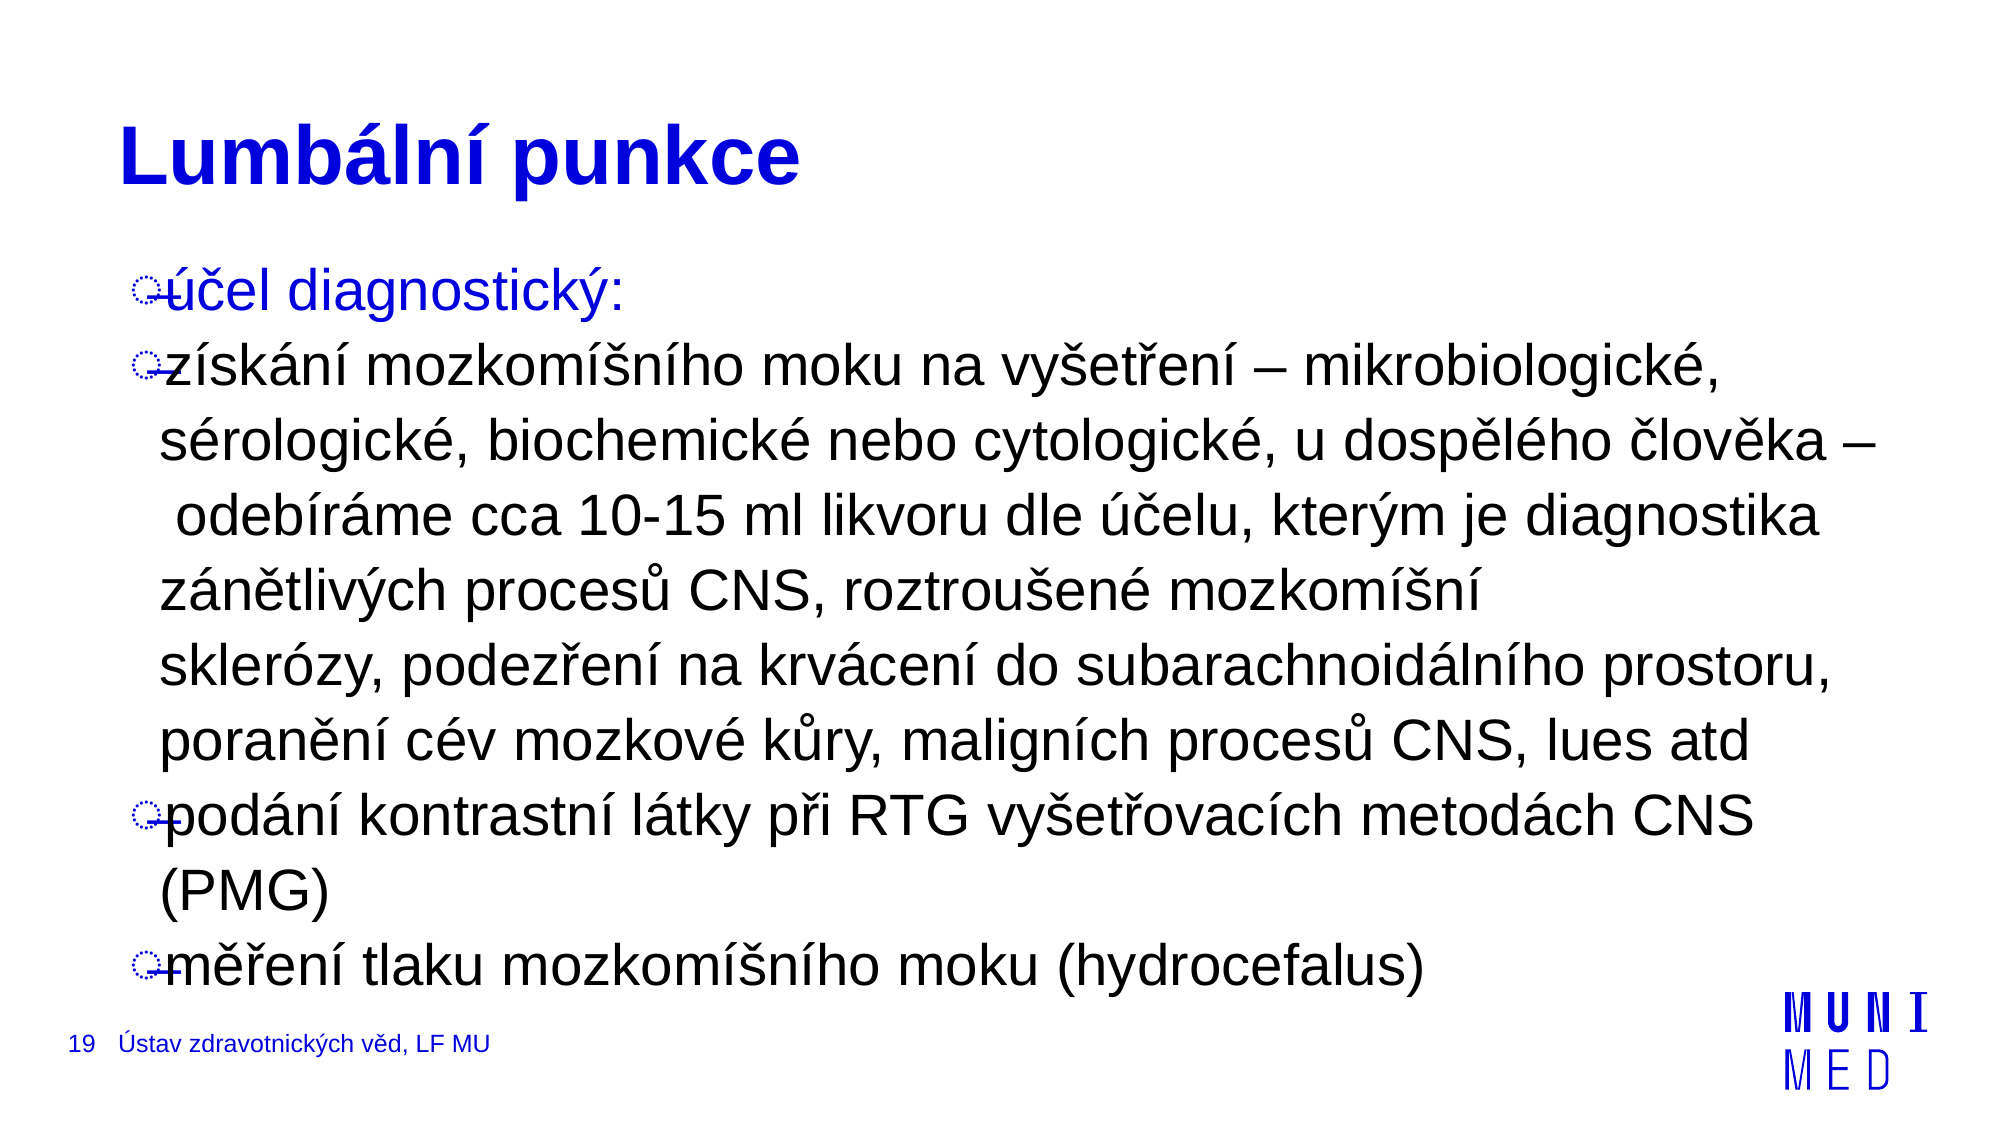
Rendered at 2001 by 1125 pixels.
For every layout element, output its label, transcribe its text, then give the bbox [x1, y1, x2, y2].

title Lumbální punkce [118, 118, 1883, 193]
footer Ústav zdravotnických věd, LF MU [118, 1021, 1418, 1063]
slide_number 19 [67, 1021, 110, 1063]
list účel diagnostický: získání mozkomíšního moku na vyšetření – mikrobiologické, sérologické, biochemické nebo cytologické, u dospělého člověka – odebíráme cca 10-15 ml likvoru dle účelu, kterým je diagnostika zánětlivých procesů CNS, roztroušené mozkomíšní sklerózy, podezření na krvácení do subarachnoidálního prostoru, poranění cév mozkové kůry, maligních procesů CNS, lues atd podání kontrastní látky při RTG vyšetřovacích metodách CNS (PMG) měření tlaku mozkomíšního moku (hydrocefalus) [118, 247, 1883, 927]
